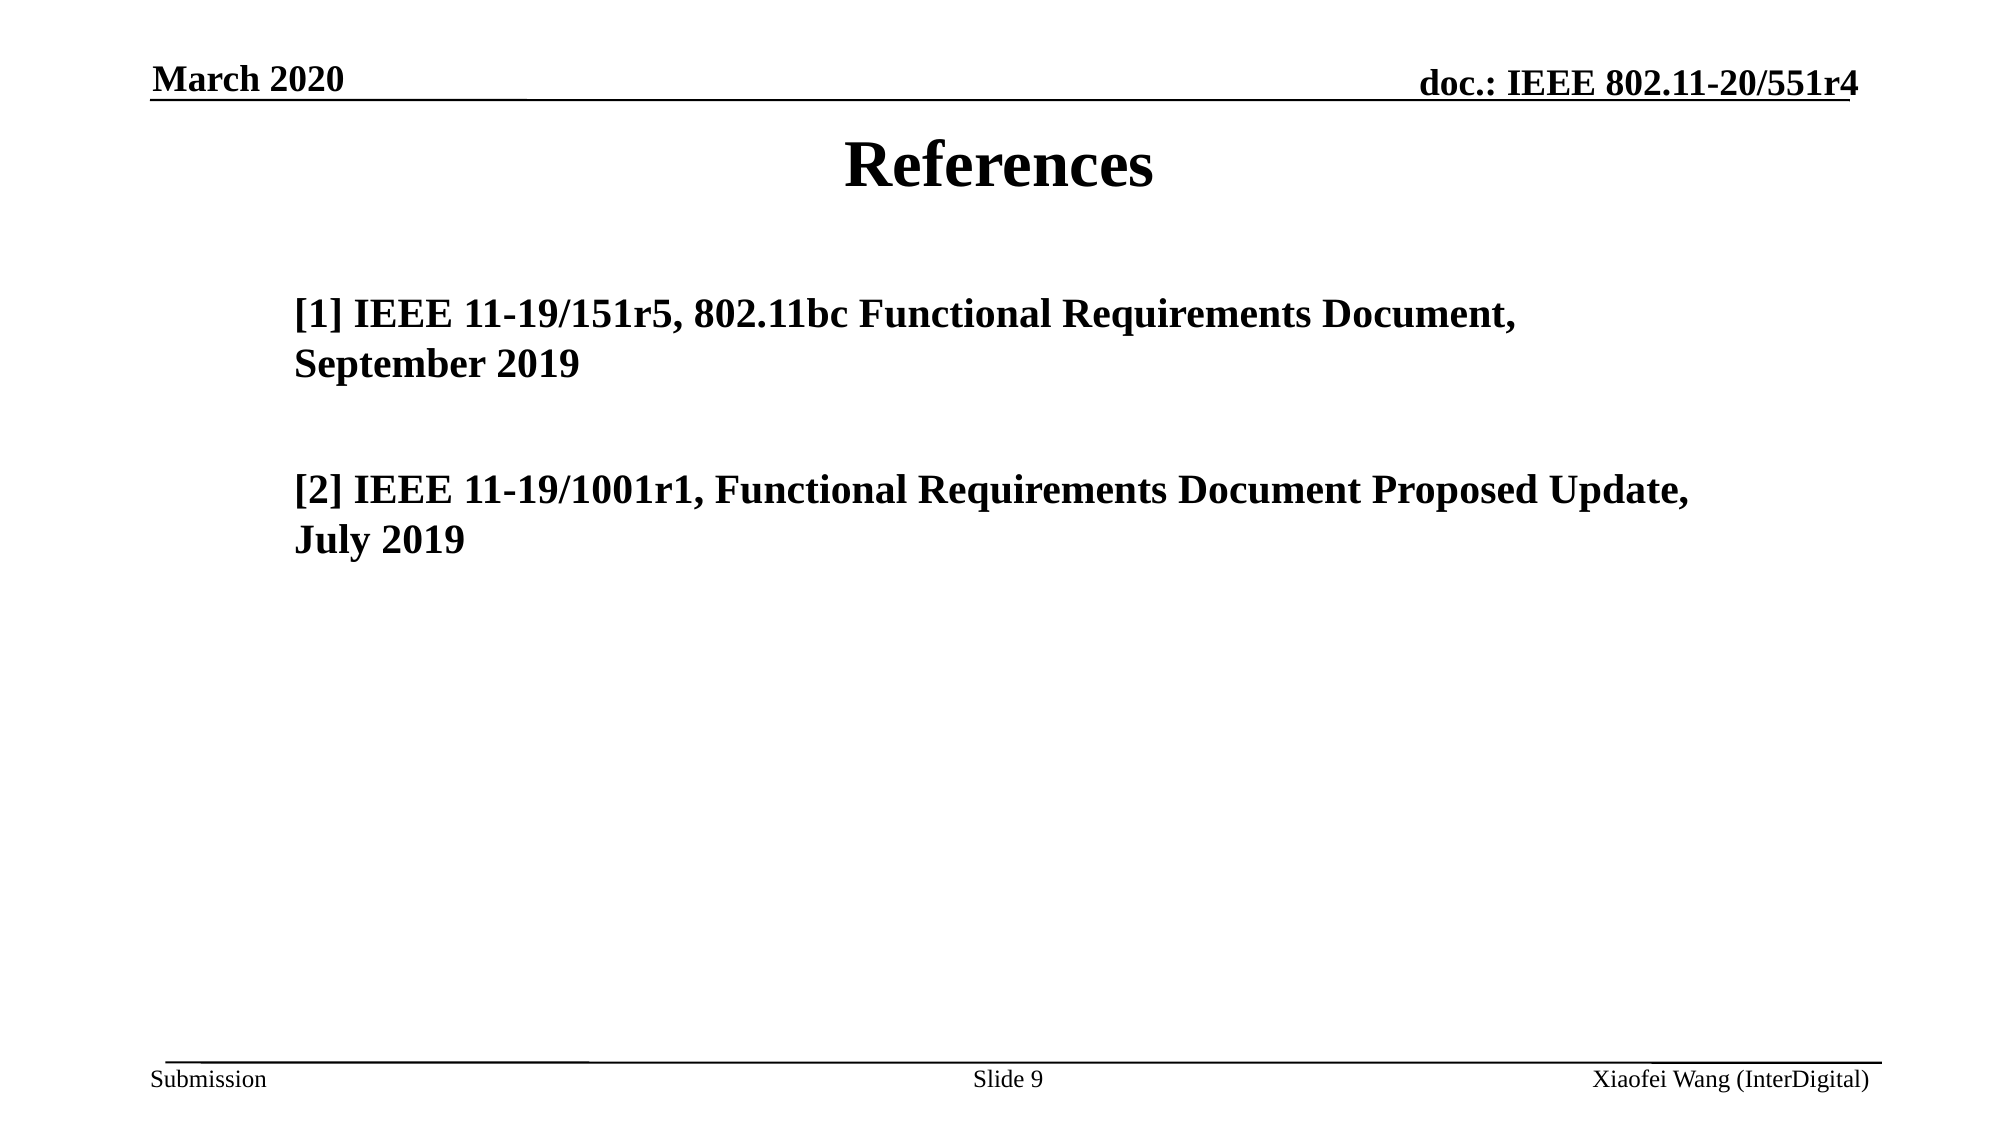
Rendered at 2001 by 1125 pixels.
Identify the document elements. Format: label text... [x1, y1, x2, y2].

footer Xiaofei Wang (InterDigital) [1172, 1061, 1871, 1093]
text_box References [362, 112, 1638, 278]
text_box [1] IEEE 11-19/151r5, 802.11bc Functional Requirements Document, September 2019 [2] IEEE 11-19/1001r1, Functional Requirements Document Proposed Update, July 2019 [279, 278, 1721, 970]
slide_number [152, 54, 563, 100]
slide_number Slide 9 [950, 1061, 1067, 1123]
